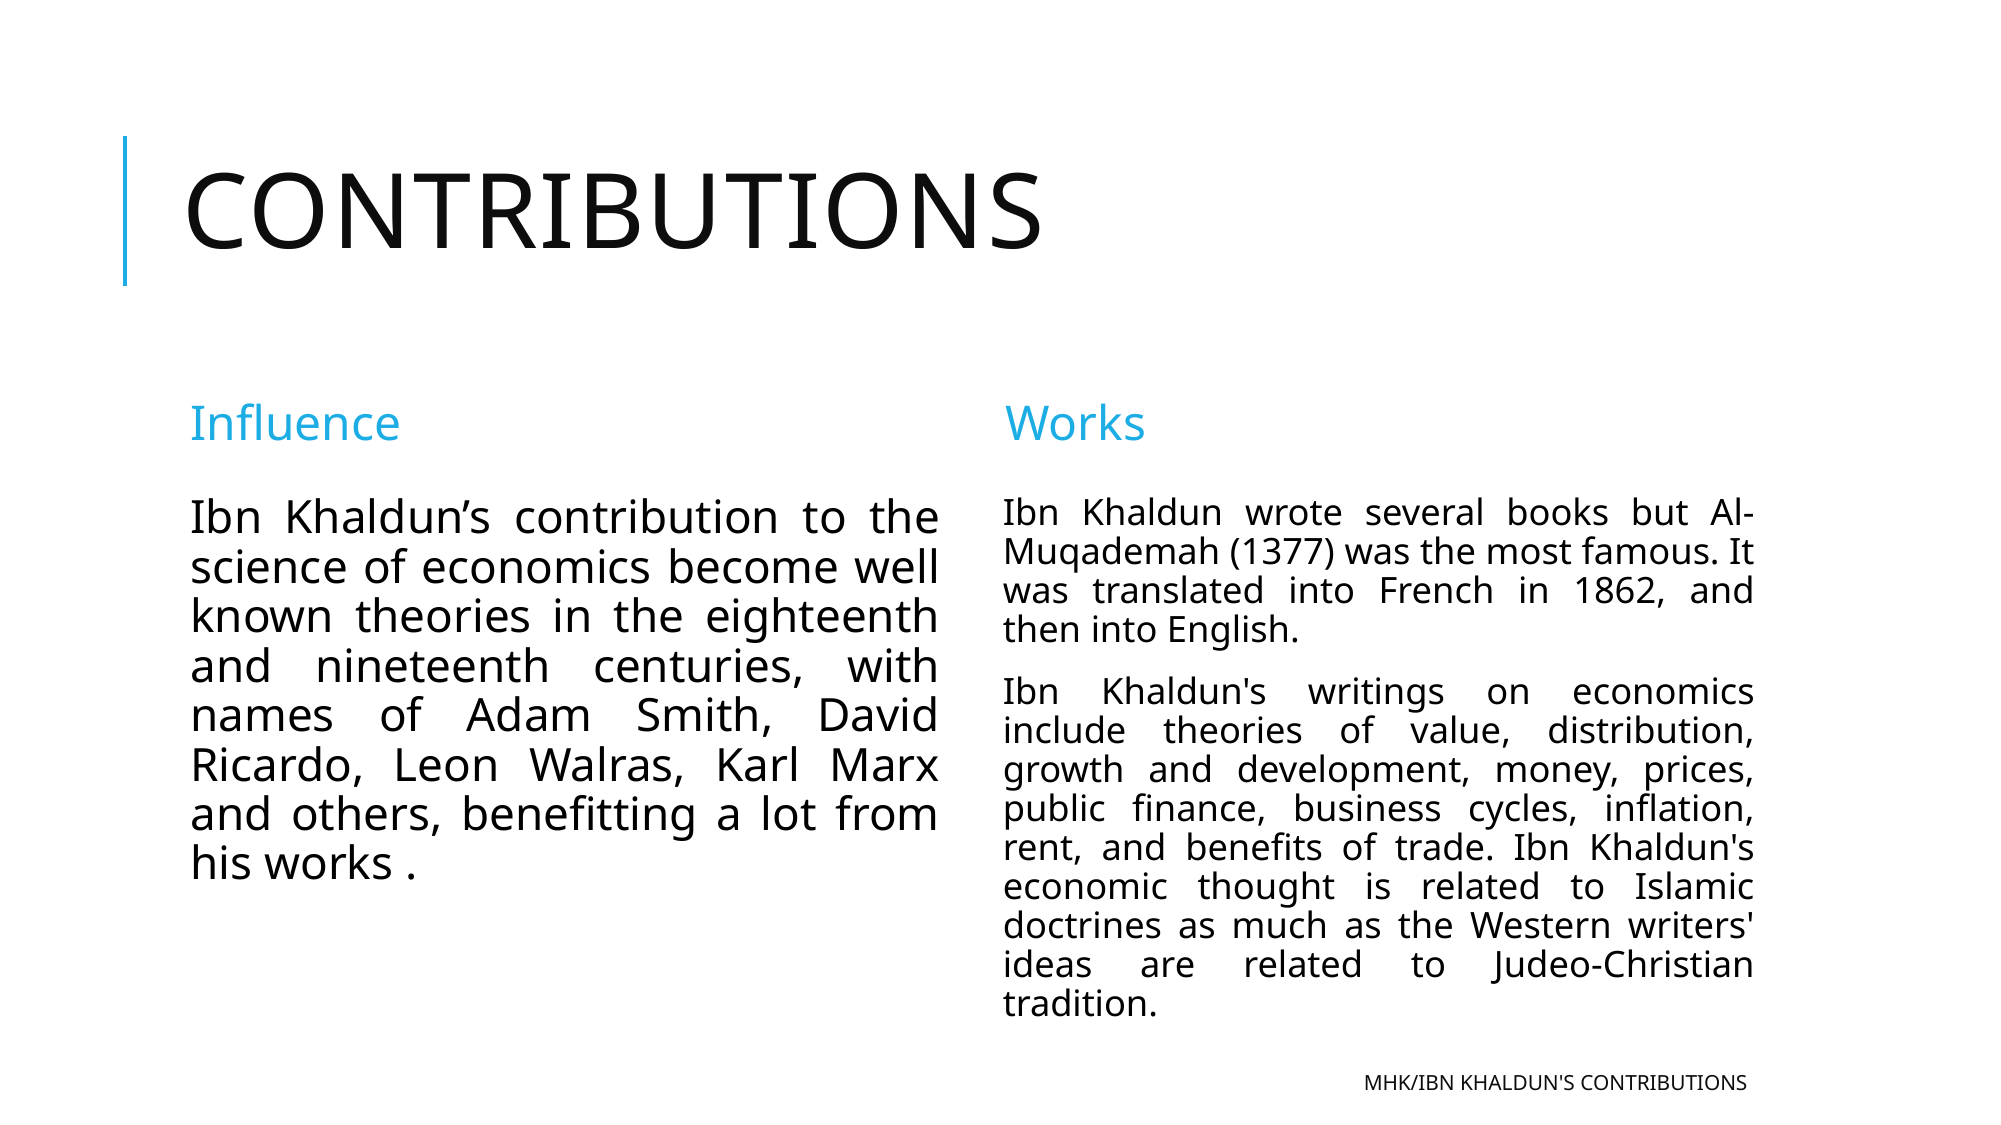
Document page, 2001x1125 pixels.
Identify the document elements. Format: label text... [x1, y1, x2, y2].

footer MHK/Ibn Khaldun's Contributions [794, 1061, 1763, 1107]
list Influence [168, 357, 948, 486]
list Works [982, 357, 1763, 486]
list Ibn Khaldun wrote several books but Al- Muqademah (1377) was the most famous. It was translated into French in 1862, and then into English. Ibn Khaldun's writings on economics include theories of value, distribution, growth and development, money, prices, public finance, business cycles, inflation, rent, and benefits of trade. Ibn Khaldun's economic thought is related to Islamic doctrines as much as the Western writers' ideas are related to Judeo-Christian tradition. [982, 486, 1763, 1035]
title contributions [168, 96, 1763, 342]
list Ibn Khaldun’s contribution to the science of economics become well known theories in the eighteenth and nineteenth centuries, with names of Adam Smith, David Ricardo, Leon Walras, Karl Marx and others, benefitting a lot from his works . [168, 486, 948, 1035]
